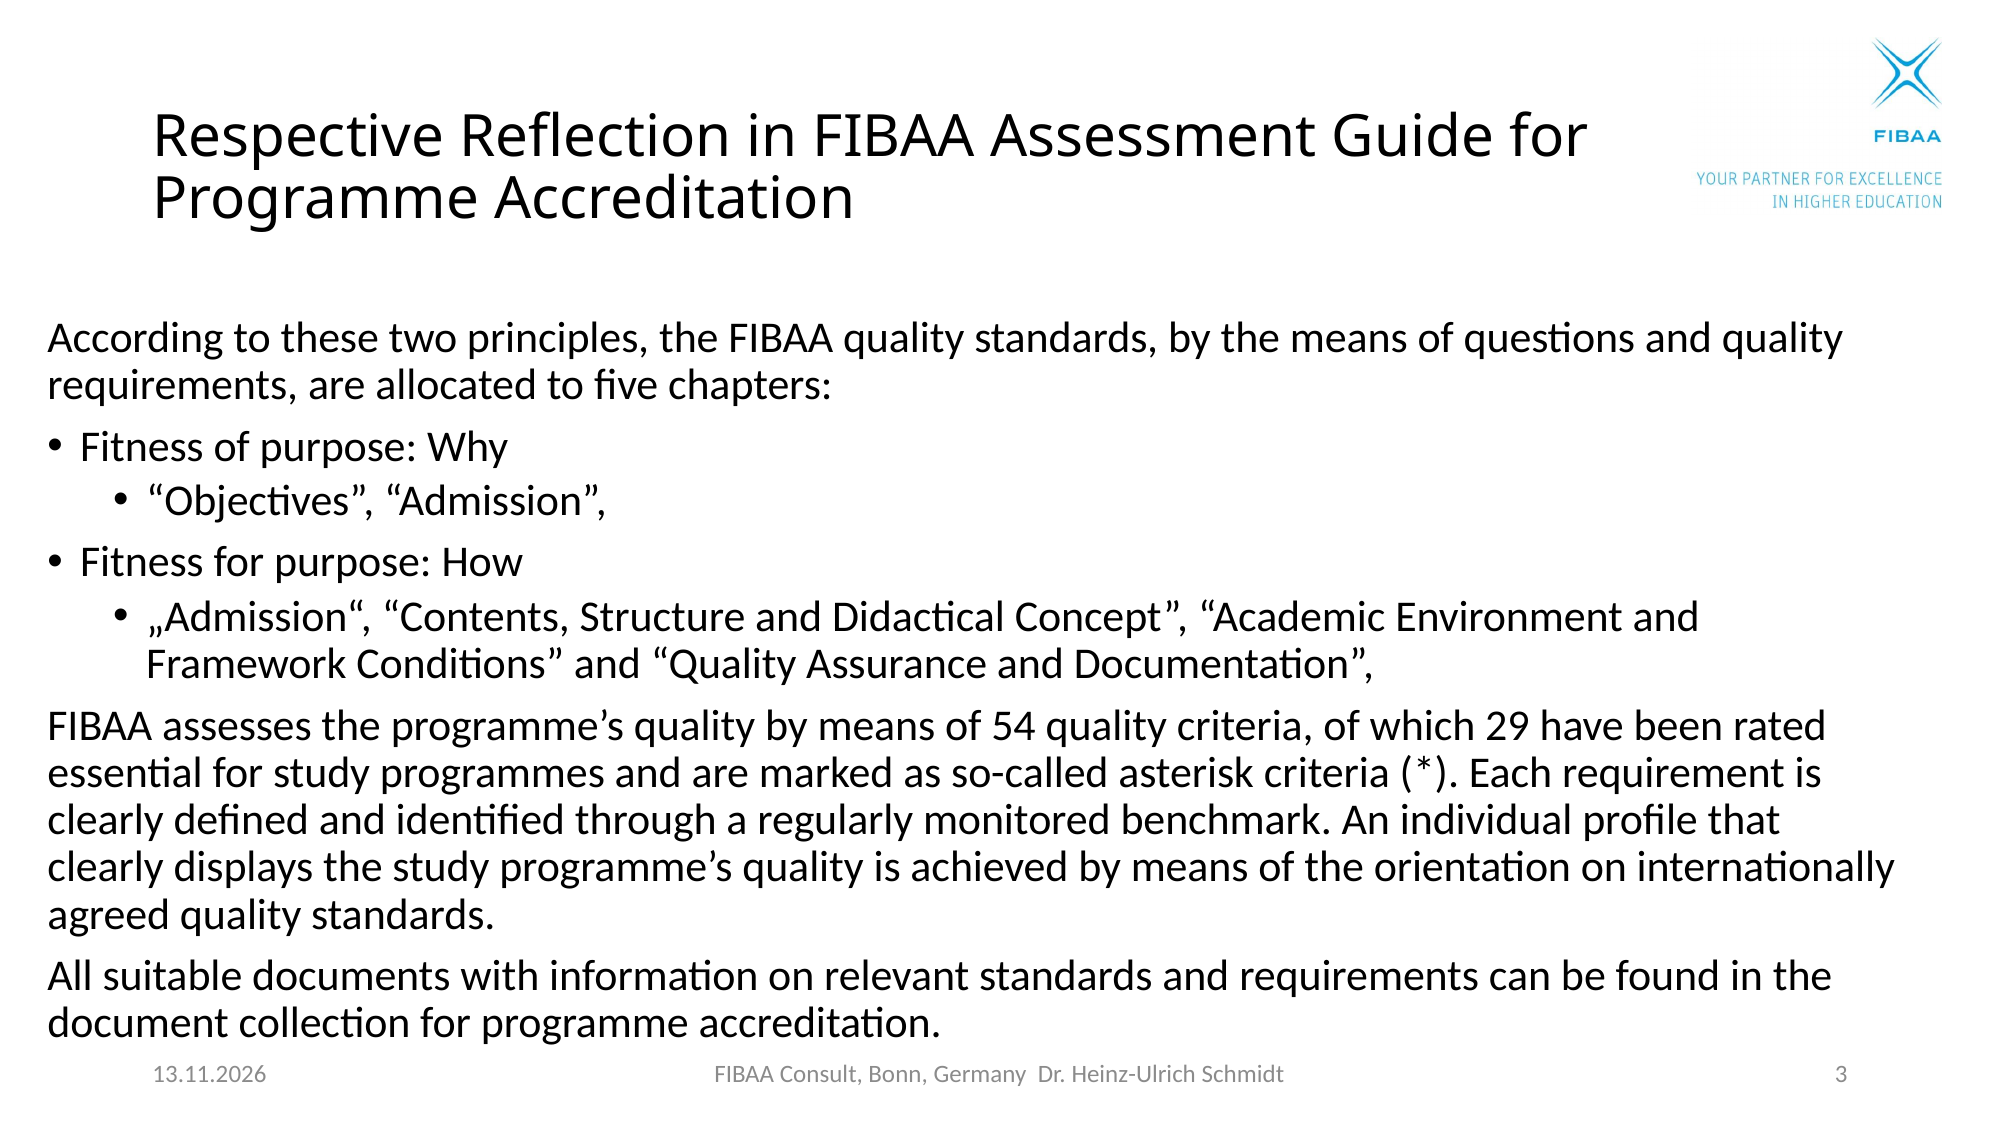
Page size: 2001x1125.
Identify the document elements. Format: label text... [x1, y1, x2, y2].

title Respective Reflection in FIBAA Assessment Guide for Programme Accreditation [137, 59, 1863, 245]
picture [1691, 37, 1942, 215]
list According to these two principles, the FIBAA quality standards, by the means of questions and quality requirements, are allocated to five chapters: Fitness of purpose: Why “Objectives”, “Admission”, Fitness for purpose: How „Admission“, “Contents, Structure and Didactical Concept”, “Academic Environment and Framework Conditions” and “Quality Assurance and Documentation”, FIBAA assesses the programme’s quality by means of 54 quality criteria, of which 29 have been rated essential for study programmes and are marked as so-called asterisk criteria (*). Each requirement is clearly defined and identified through a regularly monitored benchmark. An individual profile that clearly displays the study programme’s quality is achieved by means of the orientation on internationally agreed quality standards. All suitable documents with information on relevant standards and requirements can be found in the document collection for programme accreditation. [32, 245, 1916, 1059]
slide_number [137, 1042, 588, 1103]
footer FIBAA Consult, Bonn, Germany Dr. Heinz-Ulrich Schmidt [662, 1042, 1338, 1103]
slide_number 3 [1412, 1042, 1863, 1103]
